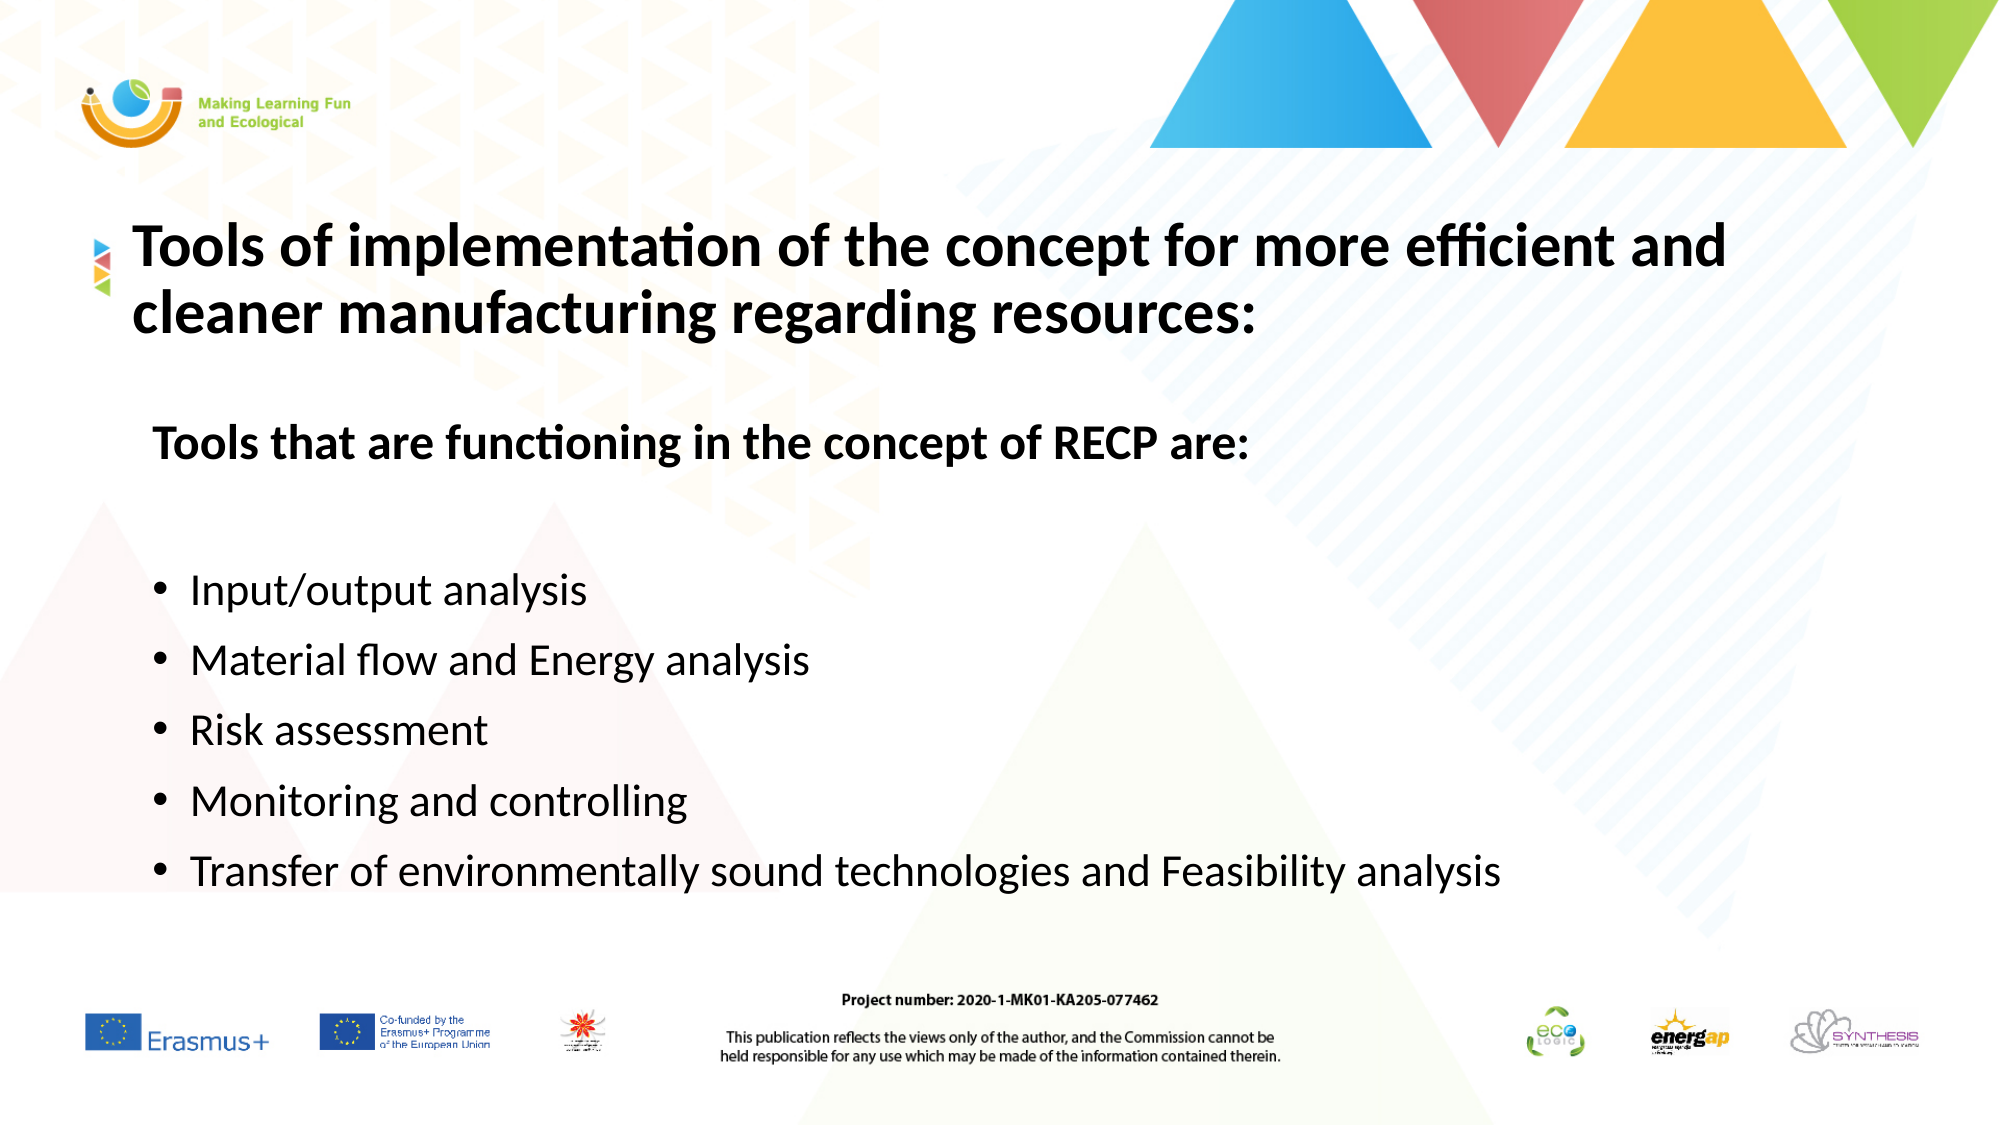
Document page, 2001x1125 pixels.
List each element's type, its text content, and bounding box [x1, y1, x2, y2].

list Tools that are functioning in the concept of RECP are: Input/output analysis Material flow and Energy analysis Risk assessment Monitoring and controlling Transfer of environmentally sound technologies and Feasibility analysis [137, 317, 1863, 1032]
title Tools of implementation of the concept for more efficient and cleaner manufacturing regarding resources: [117, 170, 1843, 389]
picture [0, 0, 2001, 1125]
